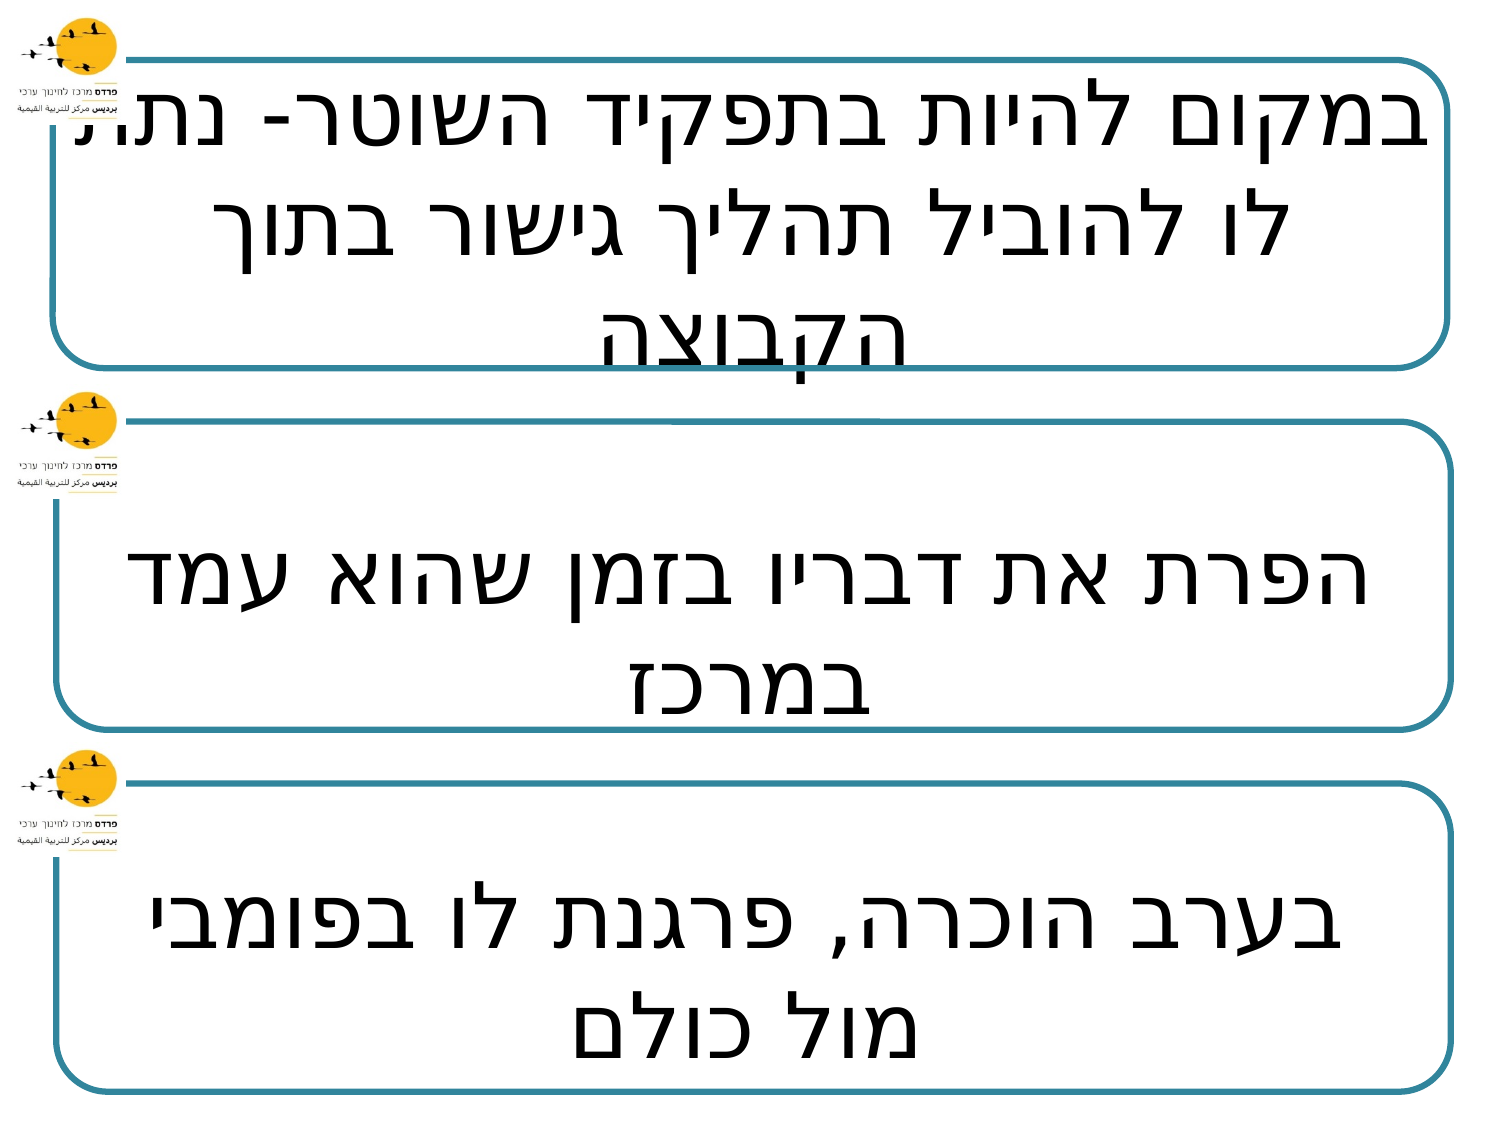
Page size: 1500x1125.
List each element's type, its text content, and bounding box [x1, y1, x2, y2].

text_box בערב הוכרה, פרגנת לו בפומבי מול כולם [49, 865, 76, 1085]
picture [0, 742, 126, 858]
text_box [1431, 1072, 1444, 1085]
text_box [50, 57, 1450, 371]
picture [0, 9, 126, 125]
picture [0, 384, 126, 500]
text_box במקום להיות בתפקיד השוטר- נתת לו להוביל תהליך גישור בתוך הקבוצה [56, 46, 1451, 392]
text_box [54, 419, 1453, 732]
text_box הפרת את דבריו בזמן שהוא עמד במרכז [52, 508, 1448, 741]
text_box [54, 781, 1453, 1094]
